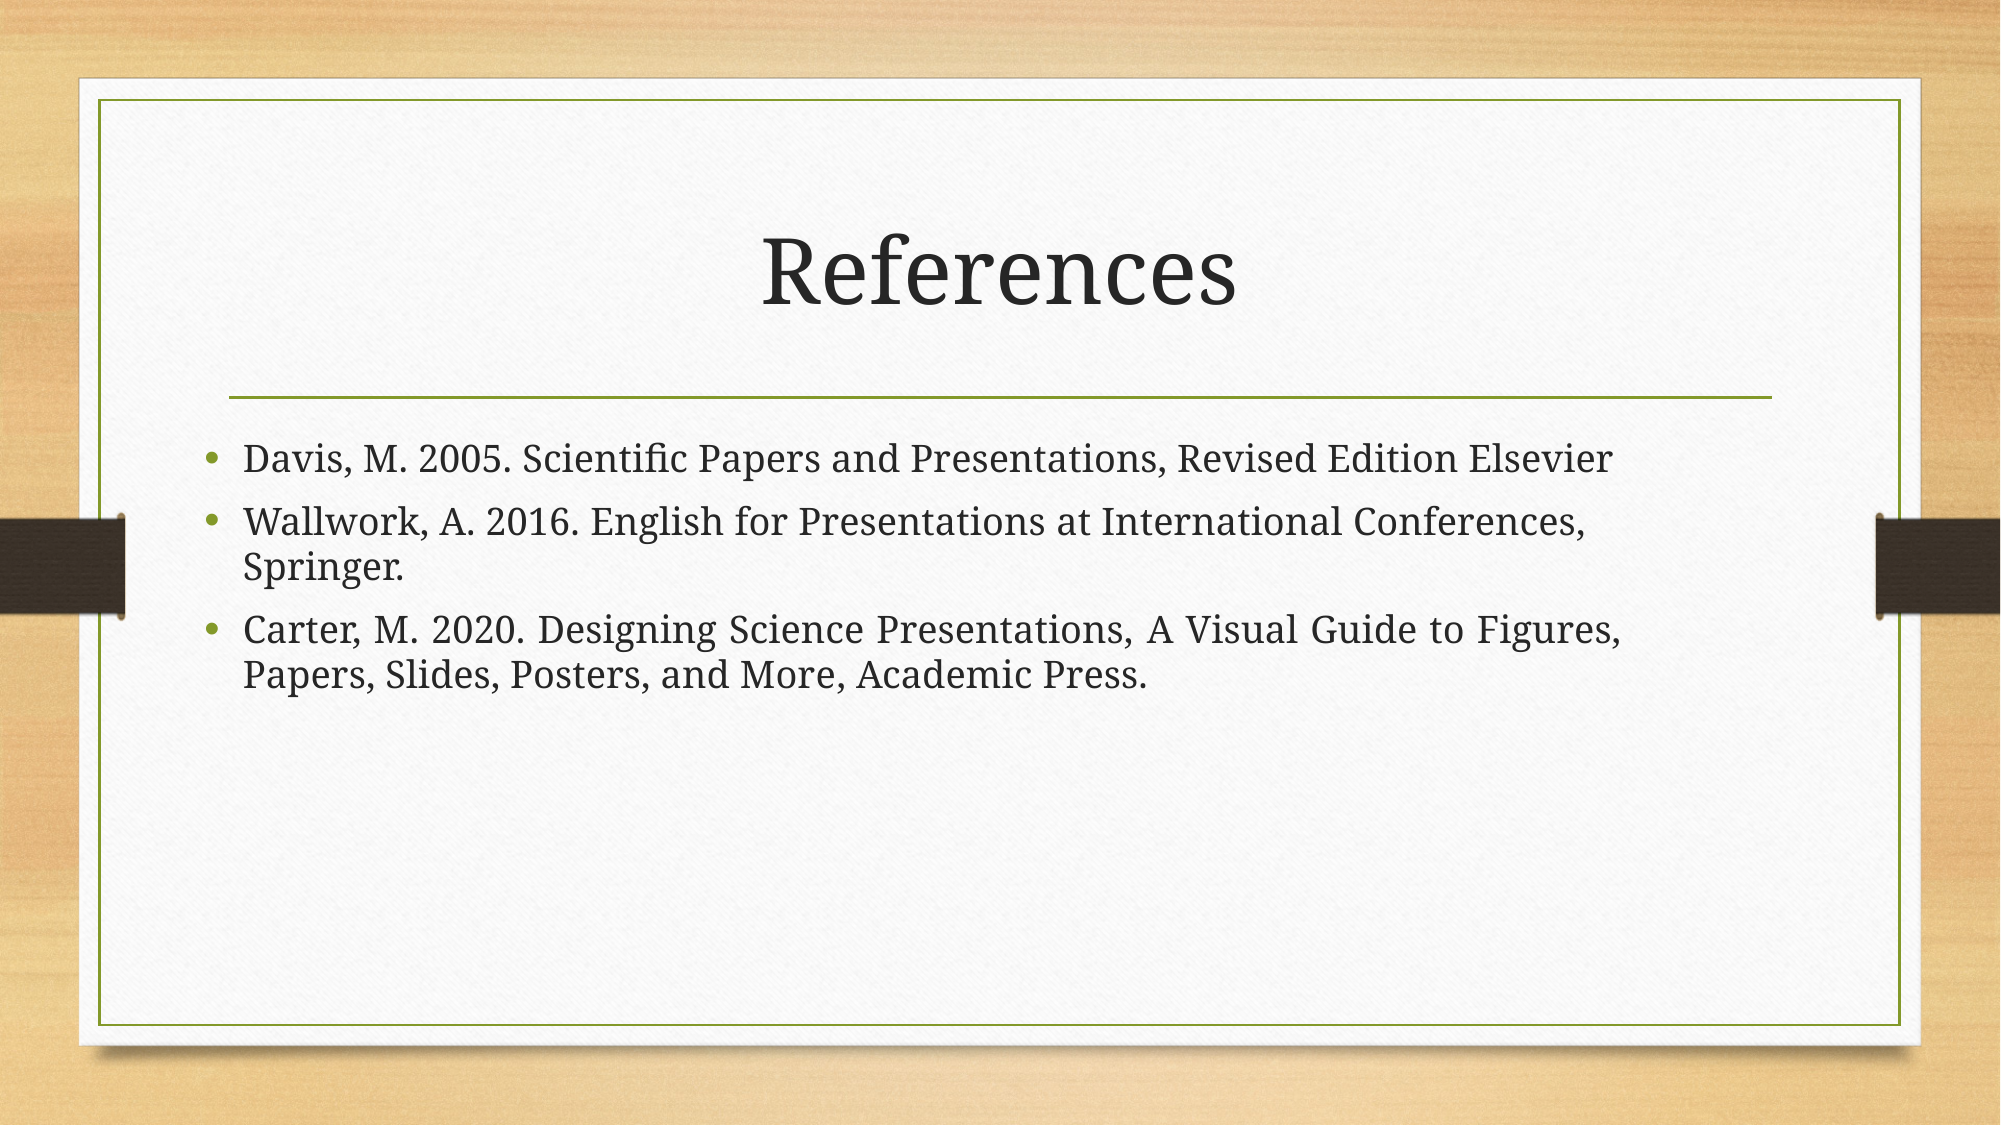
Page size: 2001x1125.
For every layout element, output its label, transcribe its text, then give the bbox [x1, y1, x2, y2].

title References [212, 161, 1788, 375]
list Davis, M. 2005. Scientific Papers and Presentations, Revised Edition Elsevier Wallwork, A. 2016. English for Presentations at International Conferences, Springer. Carter, M. 2020. Designing Science Presentations, A Visual Guide to Figures, Papers, Slides, Posters, and More, Academic Press. [189, 427, 1638, 741]
picture [0, 0, 2001, 1125]
